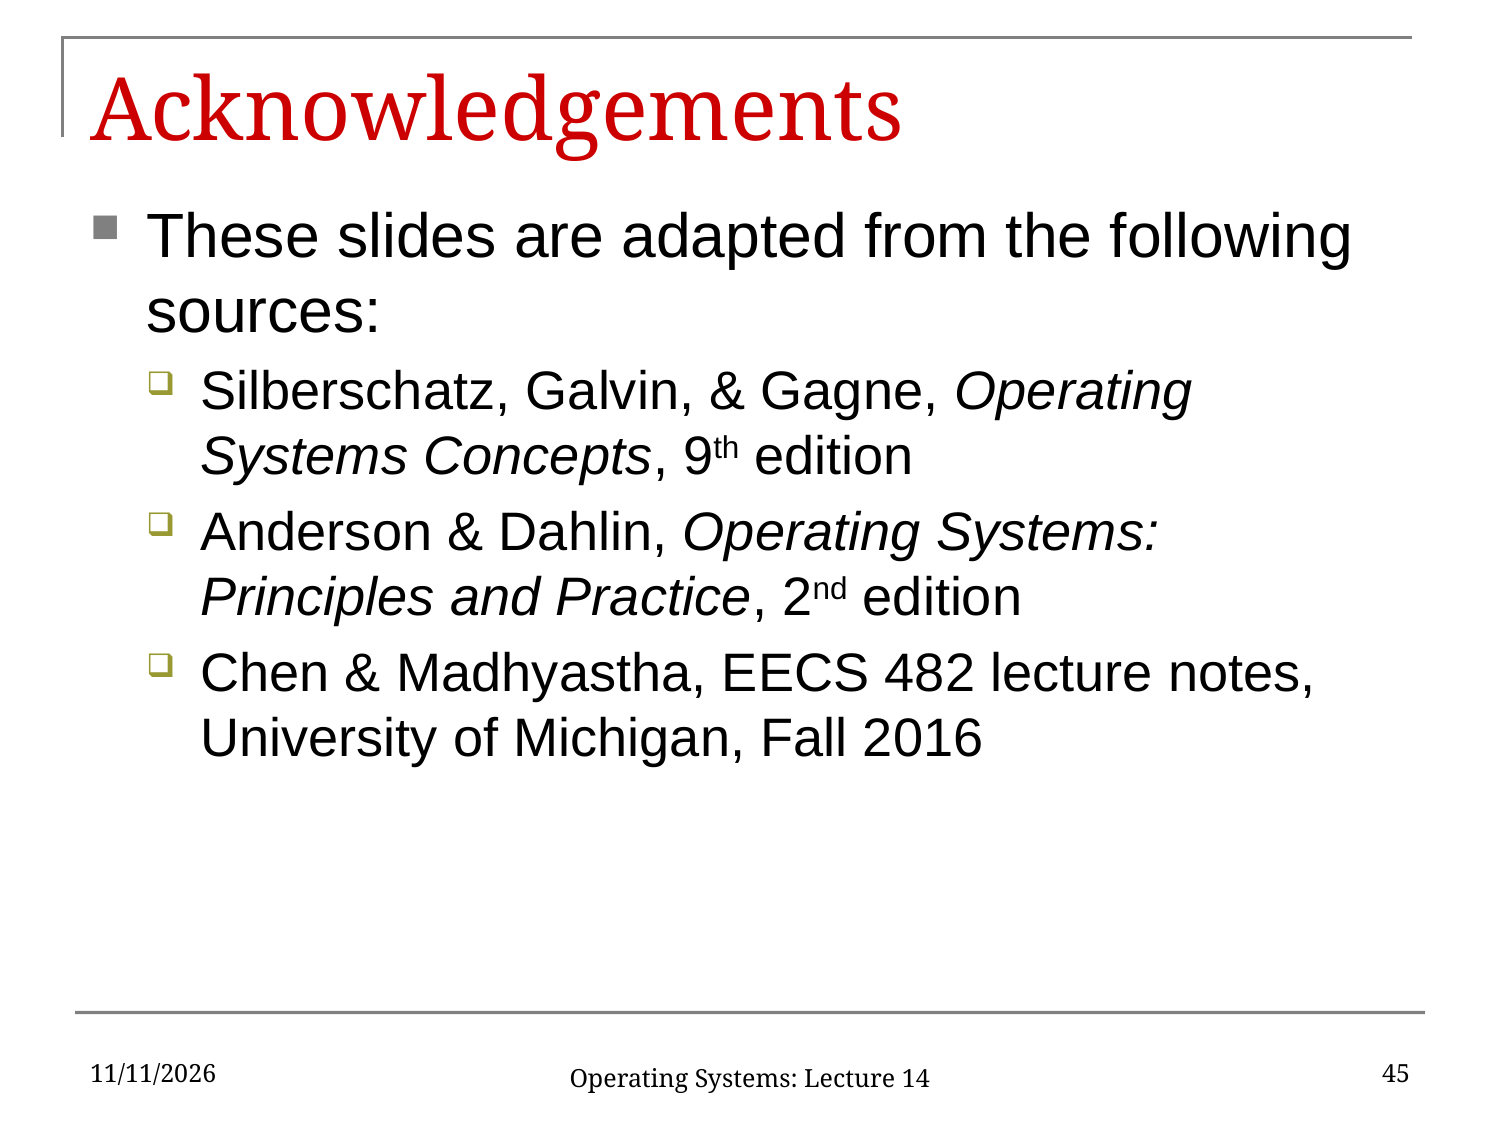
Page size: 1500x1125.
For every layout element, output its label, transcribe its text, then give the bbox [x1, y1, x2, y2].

footer Operating Systems: Lecture 14 [512, 1024, 988, 1101]
title Acknowledgements [75, 45, 1425, 163]
slide_number 45 [1074, 1023, 1426, 1100]
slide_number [74, 1023, 426, 1100]
list These slides are adapted from the following sources: Silberschatz, Galvin, & Gagne, Operating Systems Concepts, 9th edition Anderson & Dahlin, Operating Systems: Principles and Practice, 2nd edition Chen & Madhyastha, EECS 482 lecture notes, University of Michigan, Fall 2016 [75, 187, 1425, 1006]
